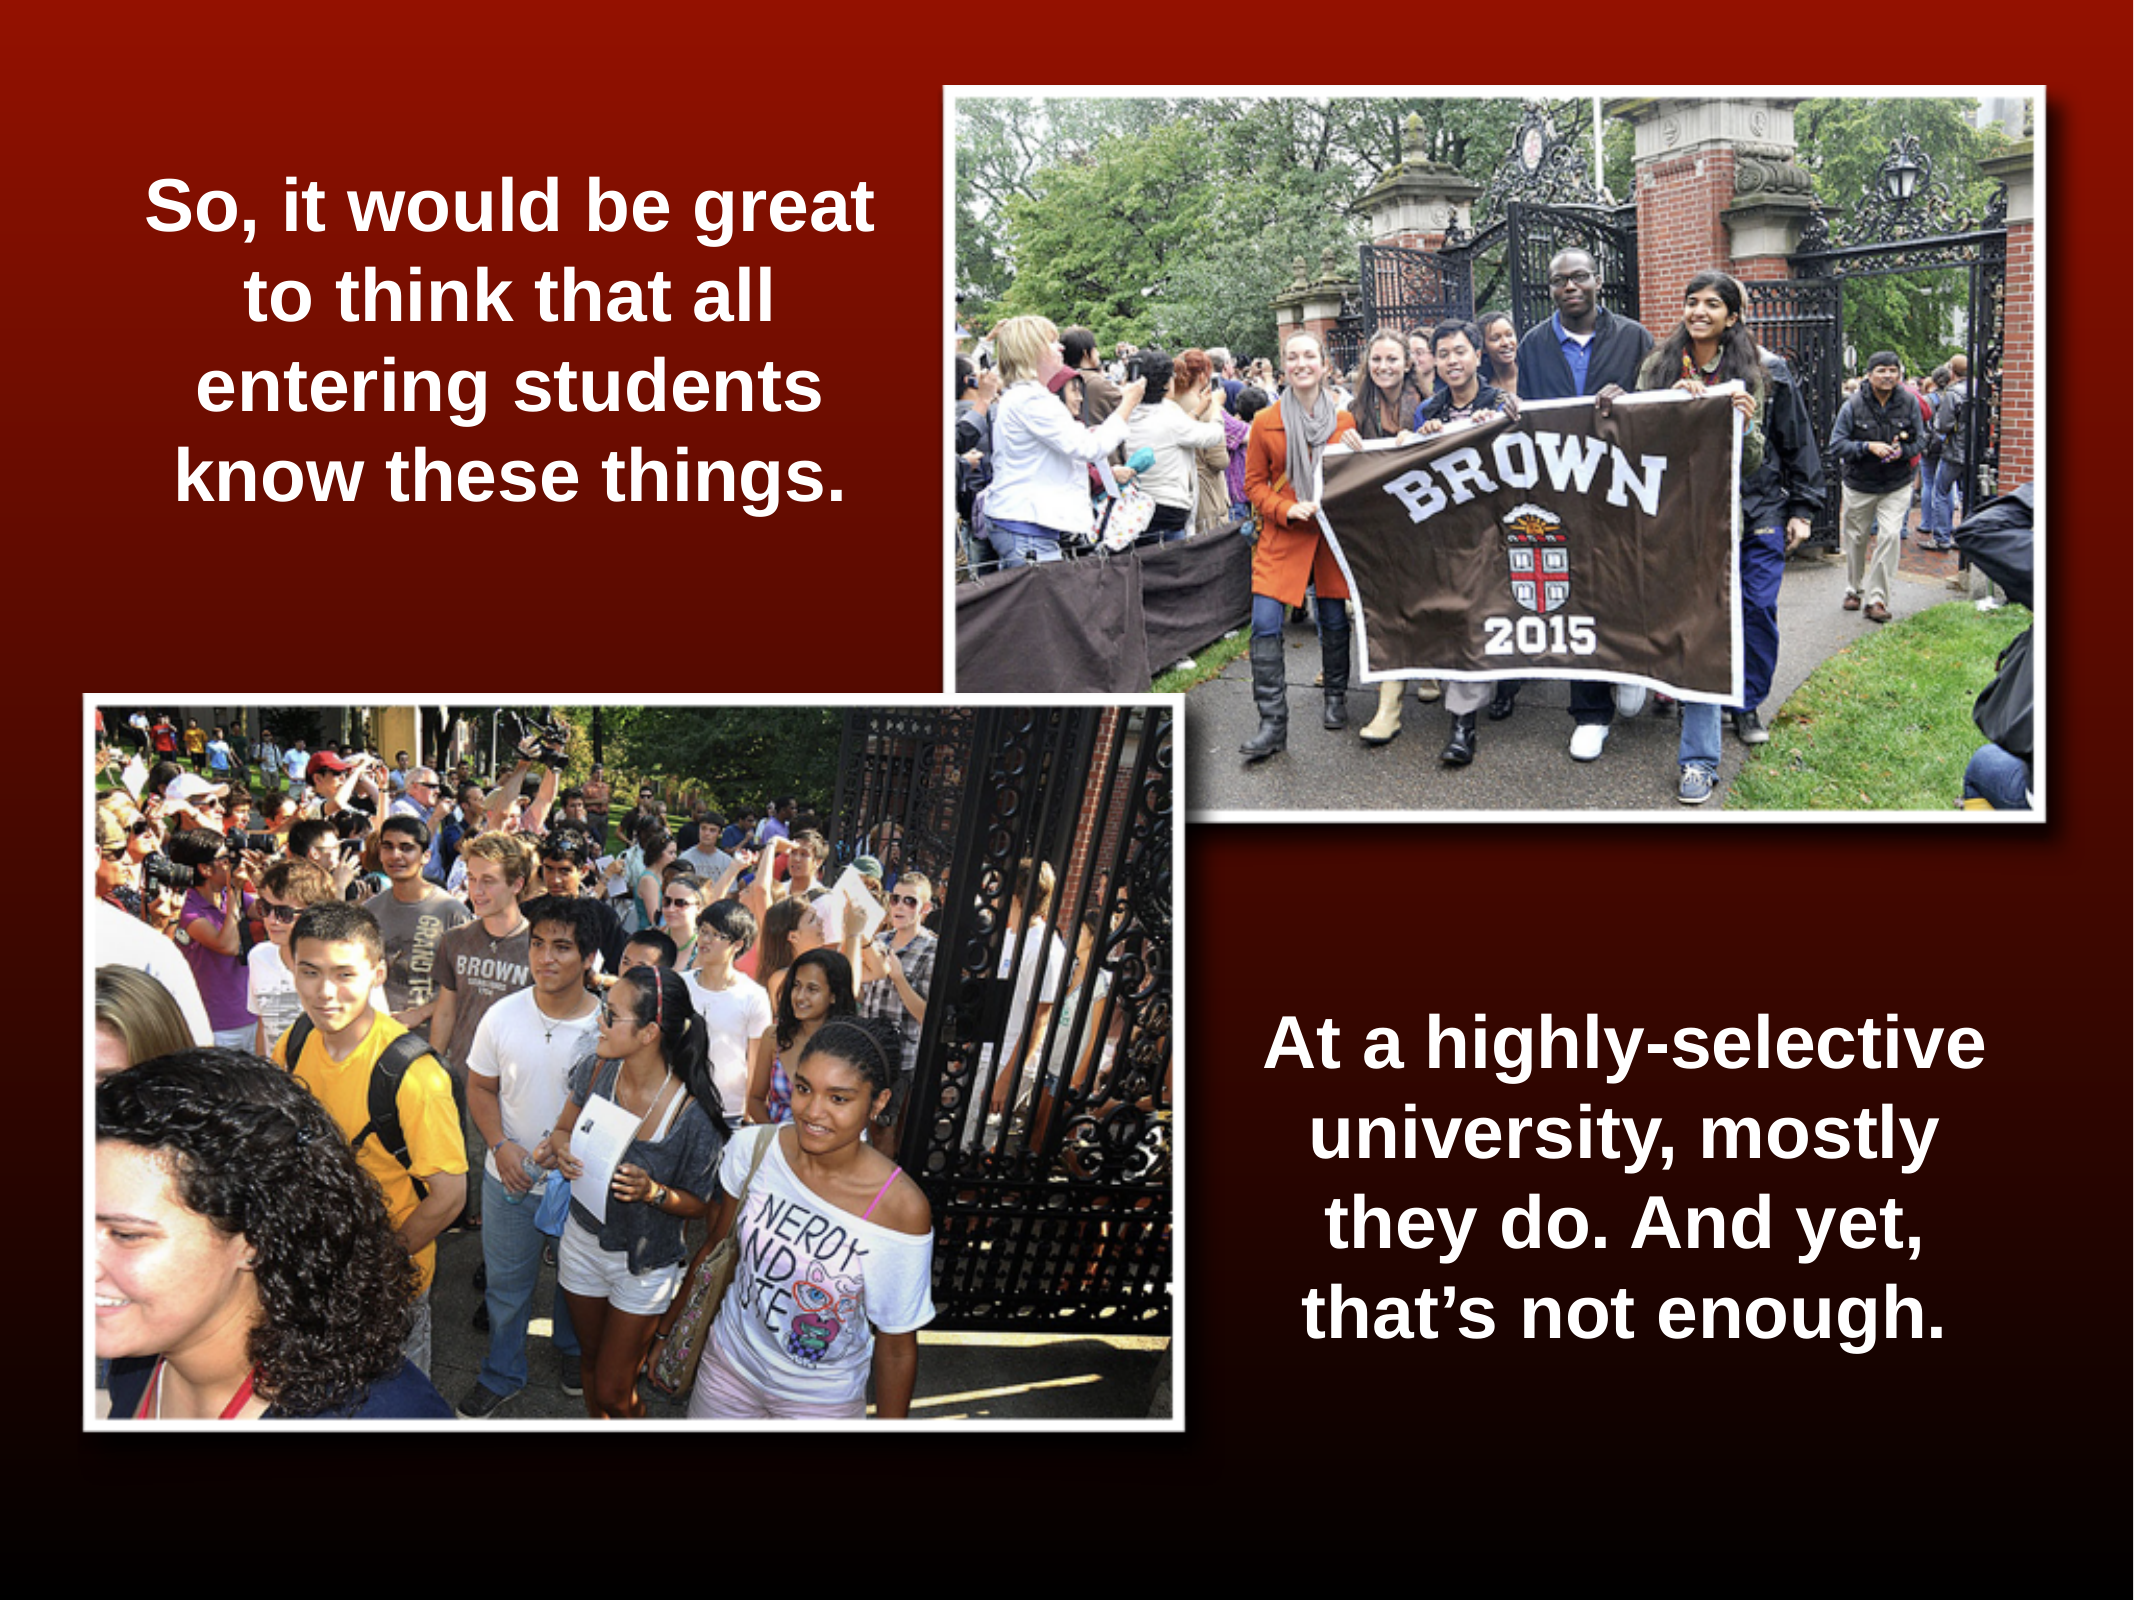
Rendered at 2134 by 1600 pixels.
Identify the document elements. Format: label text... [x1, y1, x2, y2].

text_box At a highly-selective university, mostly they do. And yet, that’s not enough. [1227, 985, 2023, 1363]
text_box So, it would be great to think that all entering students know these things. [112, 148, 909, 525]
picture [76, 85, 2053, 1457]
